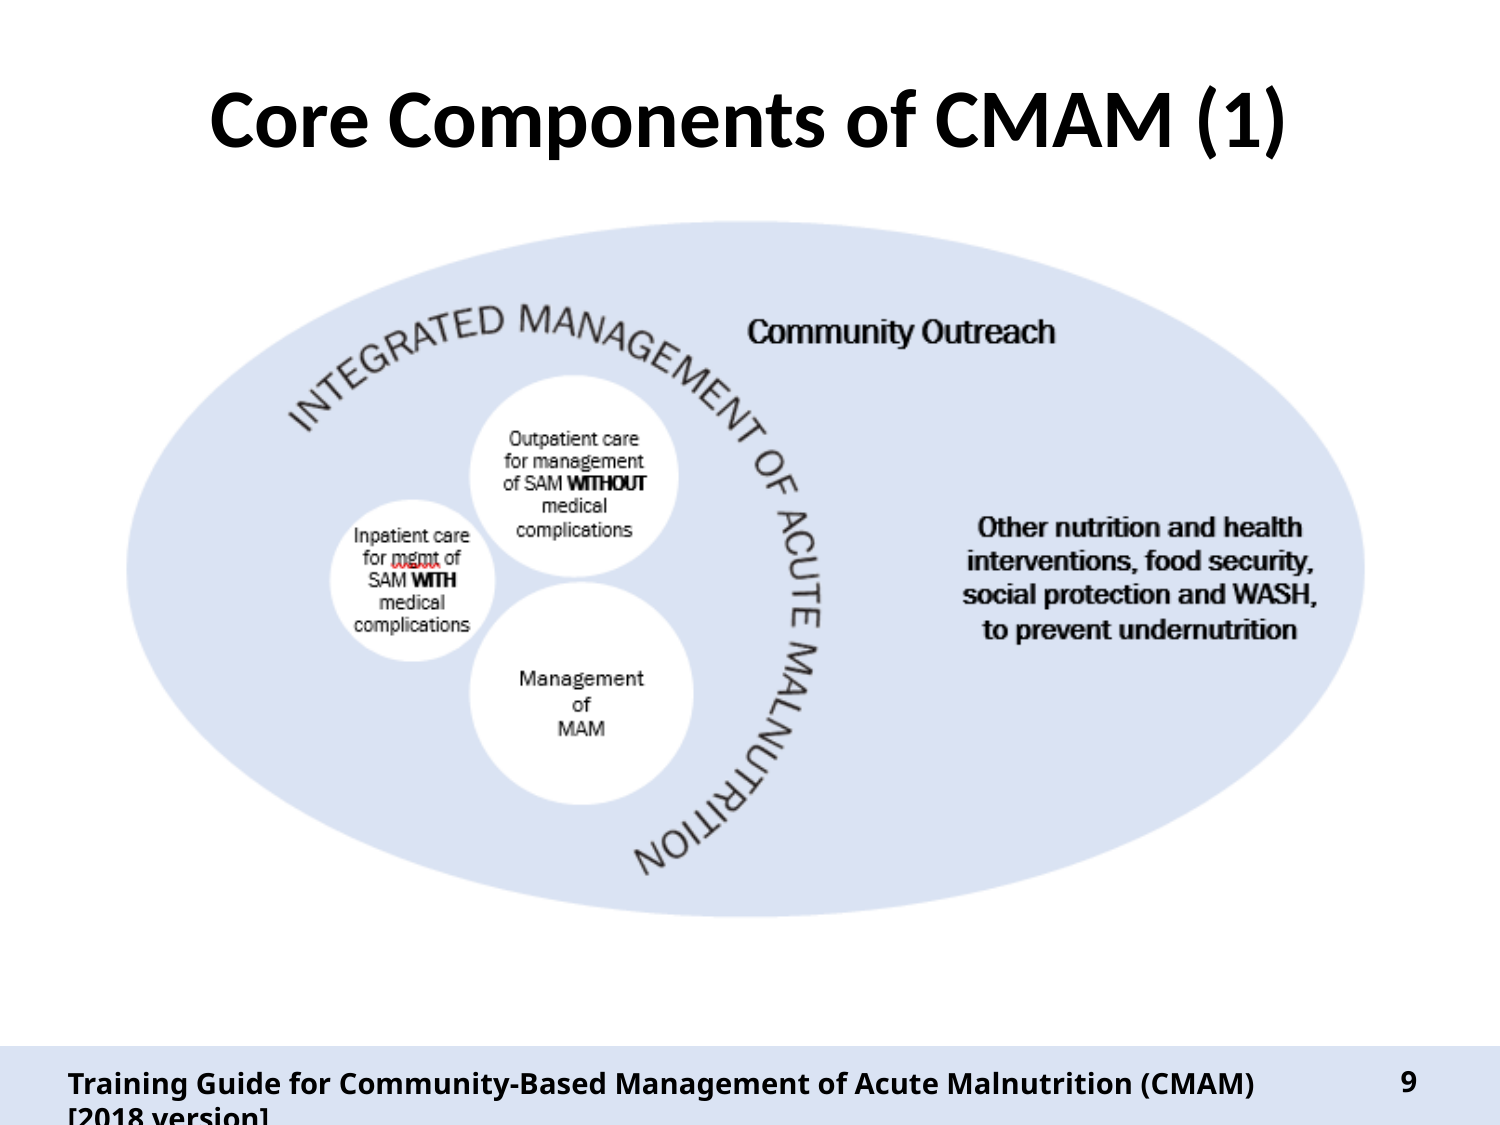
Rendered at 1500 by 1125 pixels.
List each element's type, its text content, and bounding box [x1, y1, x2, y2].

picture [112, 208, 1380, 941]
title Core Components of CMAM (1) [75, 45, 1425, 197]
slide_number 9 [1094, 1053, 1433, 1114]
